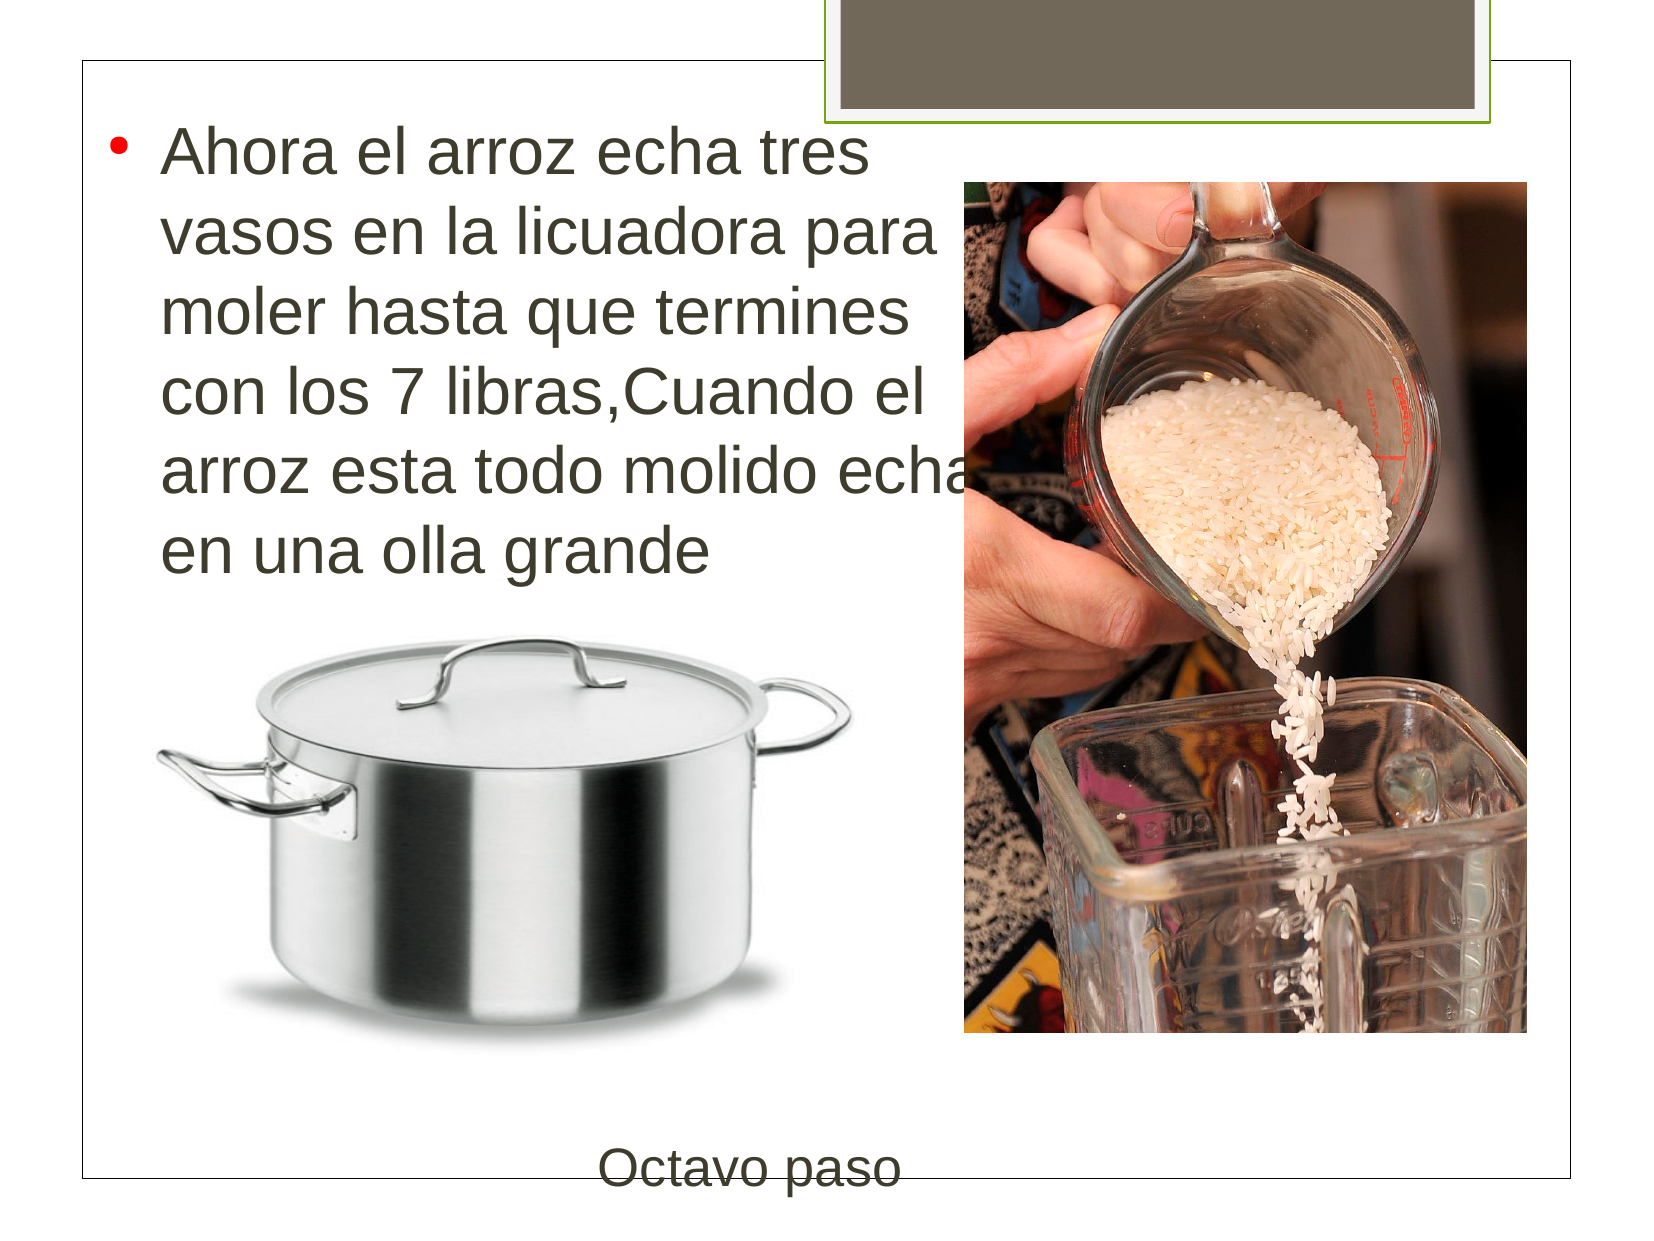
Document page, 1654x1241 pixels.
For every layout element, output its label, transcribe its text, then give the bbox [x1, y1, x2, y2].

picture [126, 607, 909, 1071]
list Ahora el arroz echa tres vasos en la licuadora para moler hasta que termines con los 7 libras,Cuando el arroz esta todo molido echa en una olla grande [89, 107, 990, 812]
title Octavo paso [0, 1061, 1489, 1241]
picture [964, 182, 1527, 1033]
